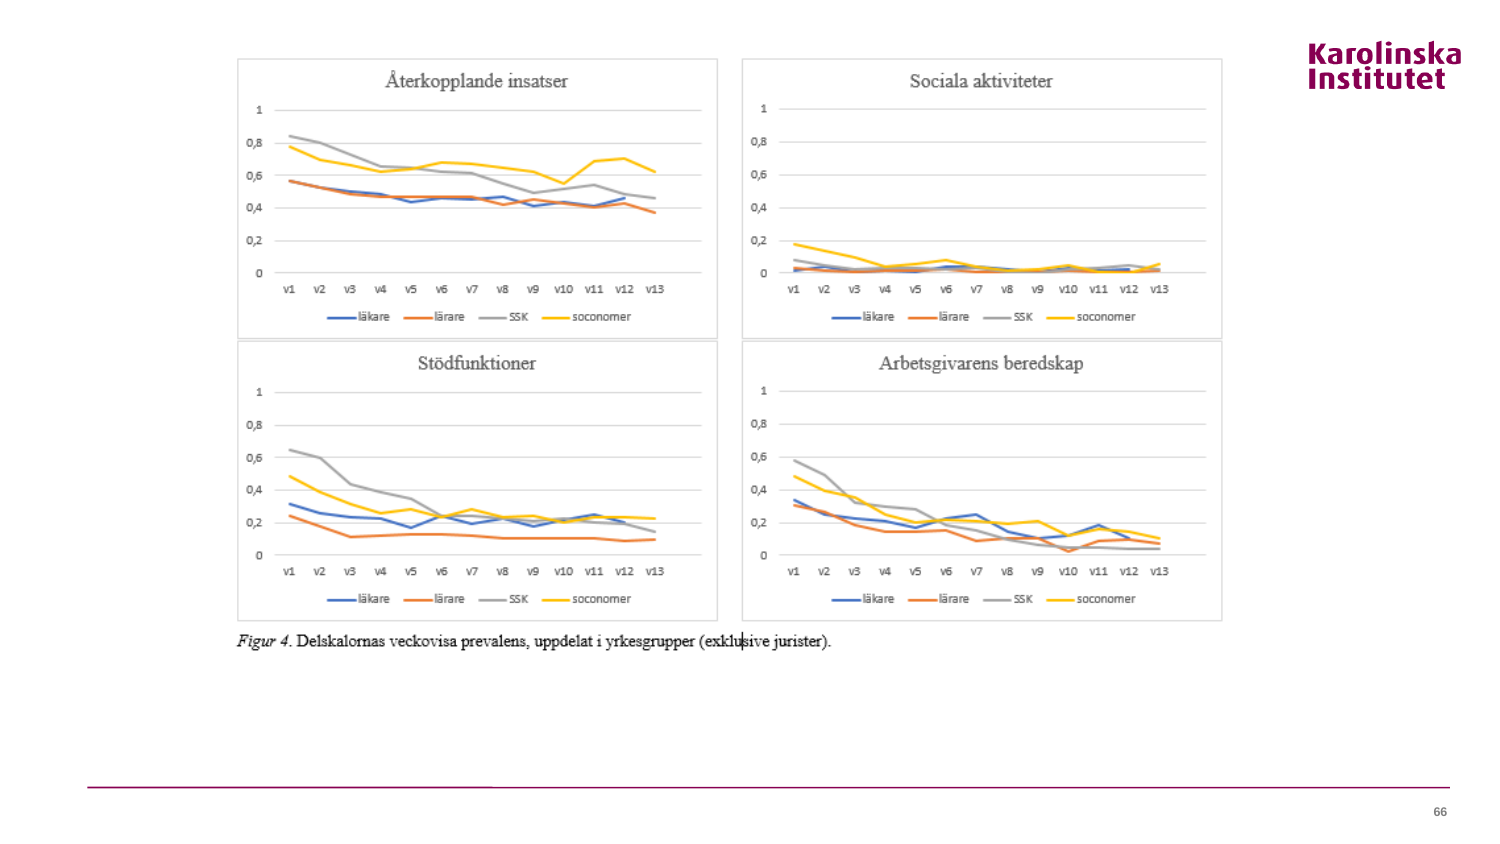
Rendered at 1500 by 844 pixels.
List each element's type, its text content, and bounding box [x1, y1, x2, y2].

slide_number 66 [1349, 796, 1463, 826]
picture [190, 3, 1461, 733]
